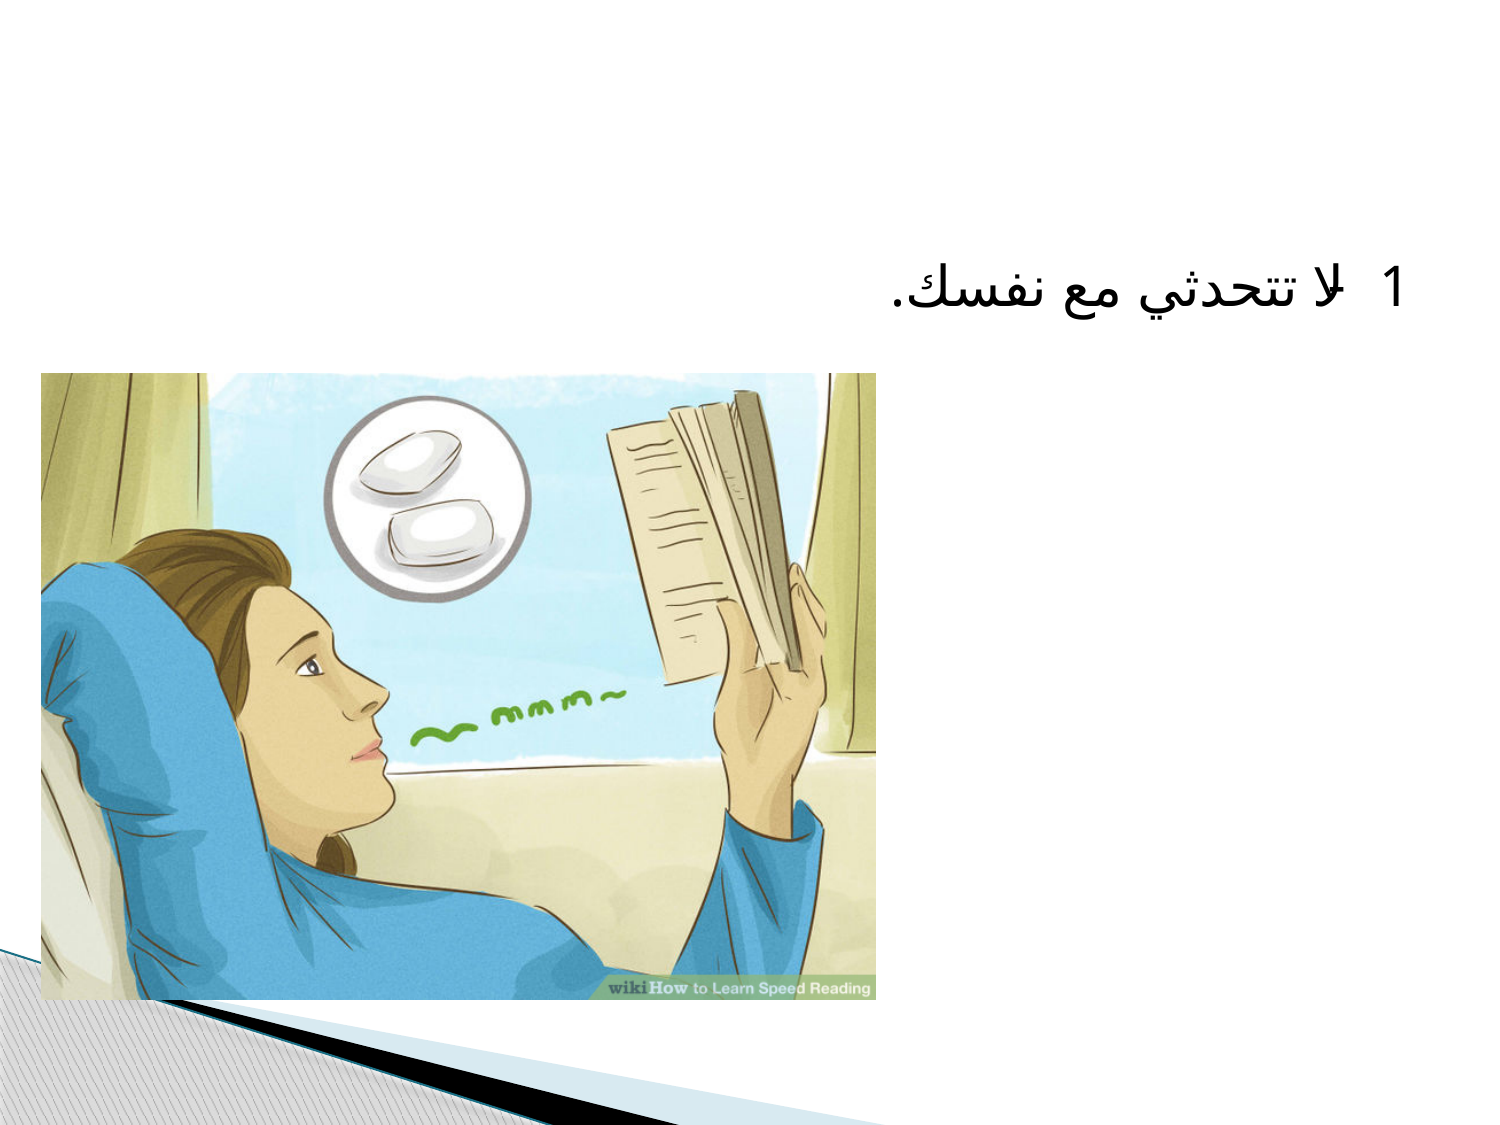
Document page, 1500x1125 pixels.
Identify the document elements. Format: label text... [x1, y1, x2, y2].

picture [41, 373, 877, 1000]
list 1- لا تتحدثي مع نفسك. [75, 243, 1425, 986]
